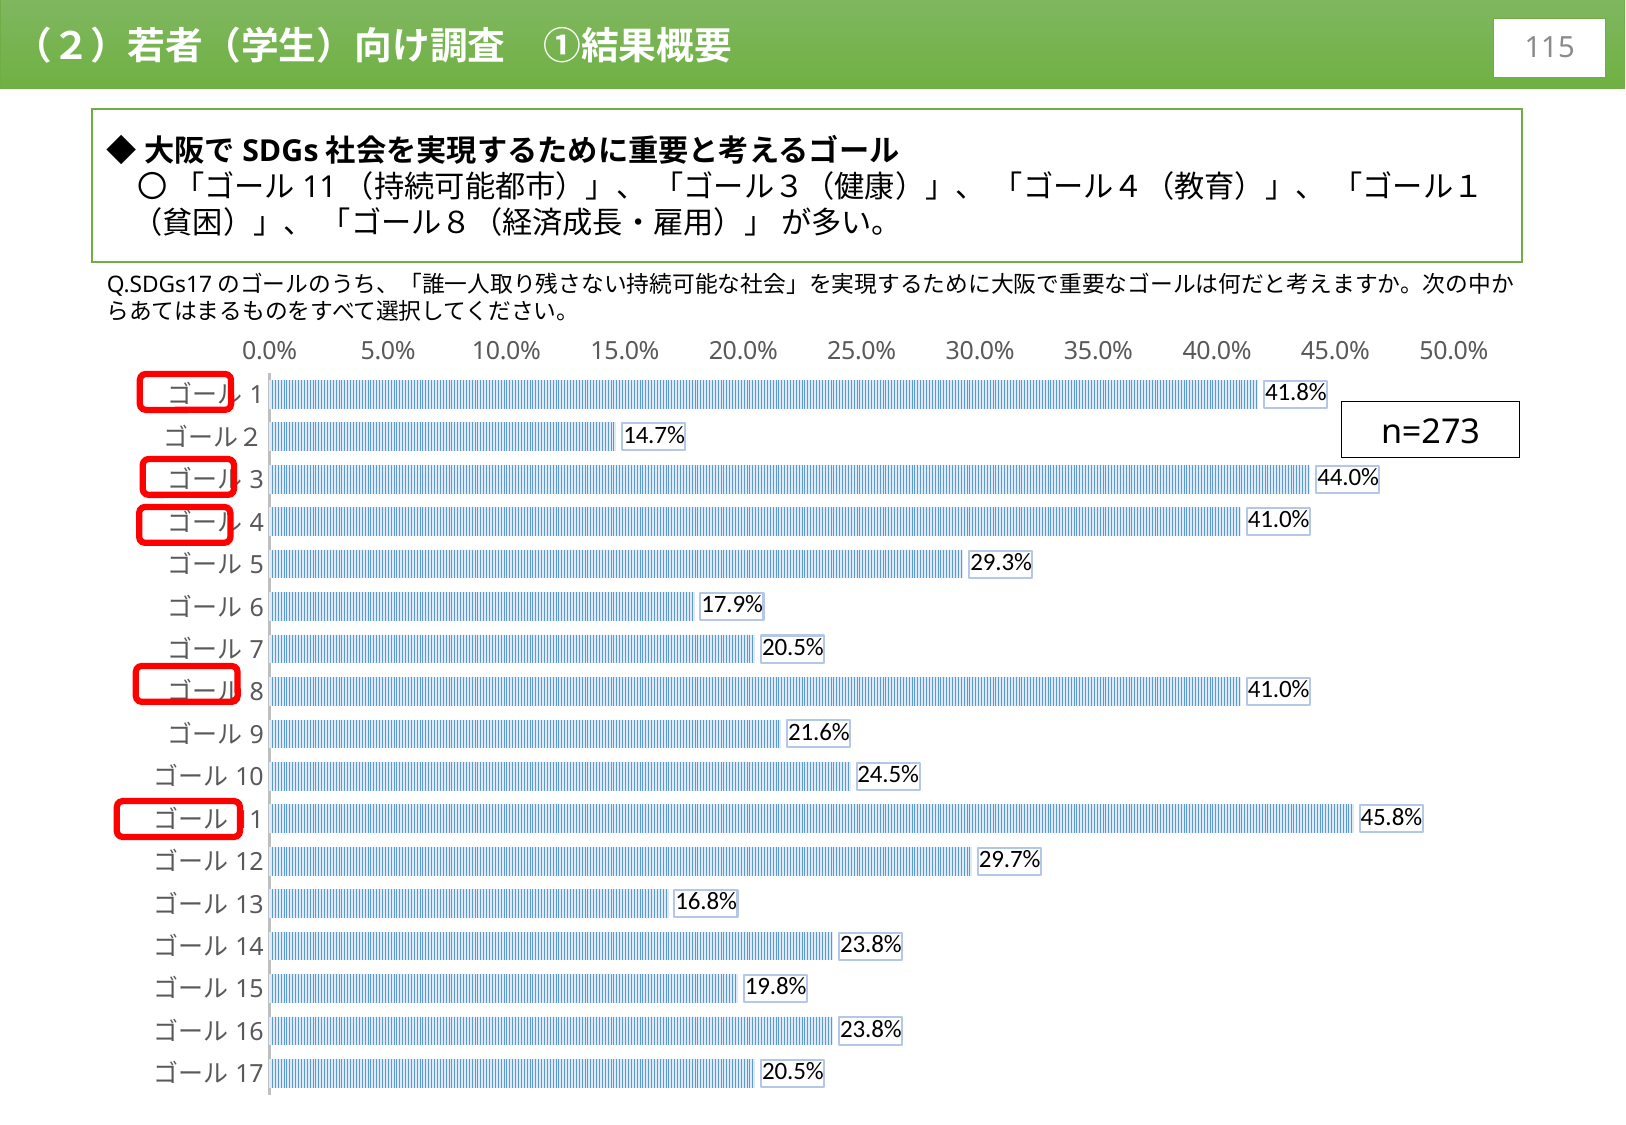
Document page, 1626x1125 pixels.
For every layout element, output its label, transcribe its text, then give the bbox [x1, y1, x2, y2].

text_box （２）若者（学生）向け調査 ①結果概要 [0, 0, 1625, 89]
chart [125, 316, 1516, 1111]
text_box [115, 800, 125, 839]
slide_number 115 [1493, 18, 1606, 78]
text_box ◆大阪でSDGs社会を実現するために重要と考えるゴール 〇 「ゴール11（持続可能都市）」、 「ゴール３（健康）」、 「ゴール４（教育）」、 「ゴール１（貧困）」、 「ゴール８（経済成長・雇用）」 が多い。 [91, 108, 1523, 263]
text_box n=273 [1516, 401, 1520, 458]
text_box Q.SDGs17のゴールのうち、「誰一人取り残さない持続可能な社会」を実現するために大阪で重要なゴールは何だと考えますか。次の中からあてはまるものをすべて選択してください。 [92, 262, 1550, 332]
